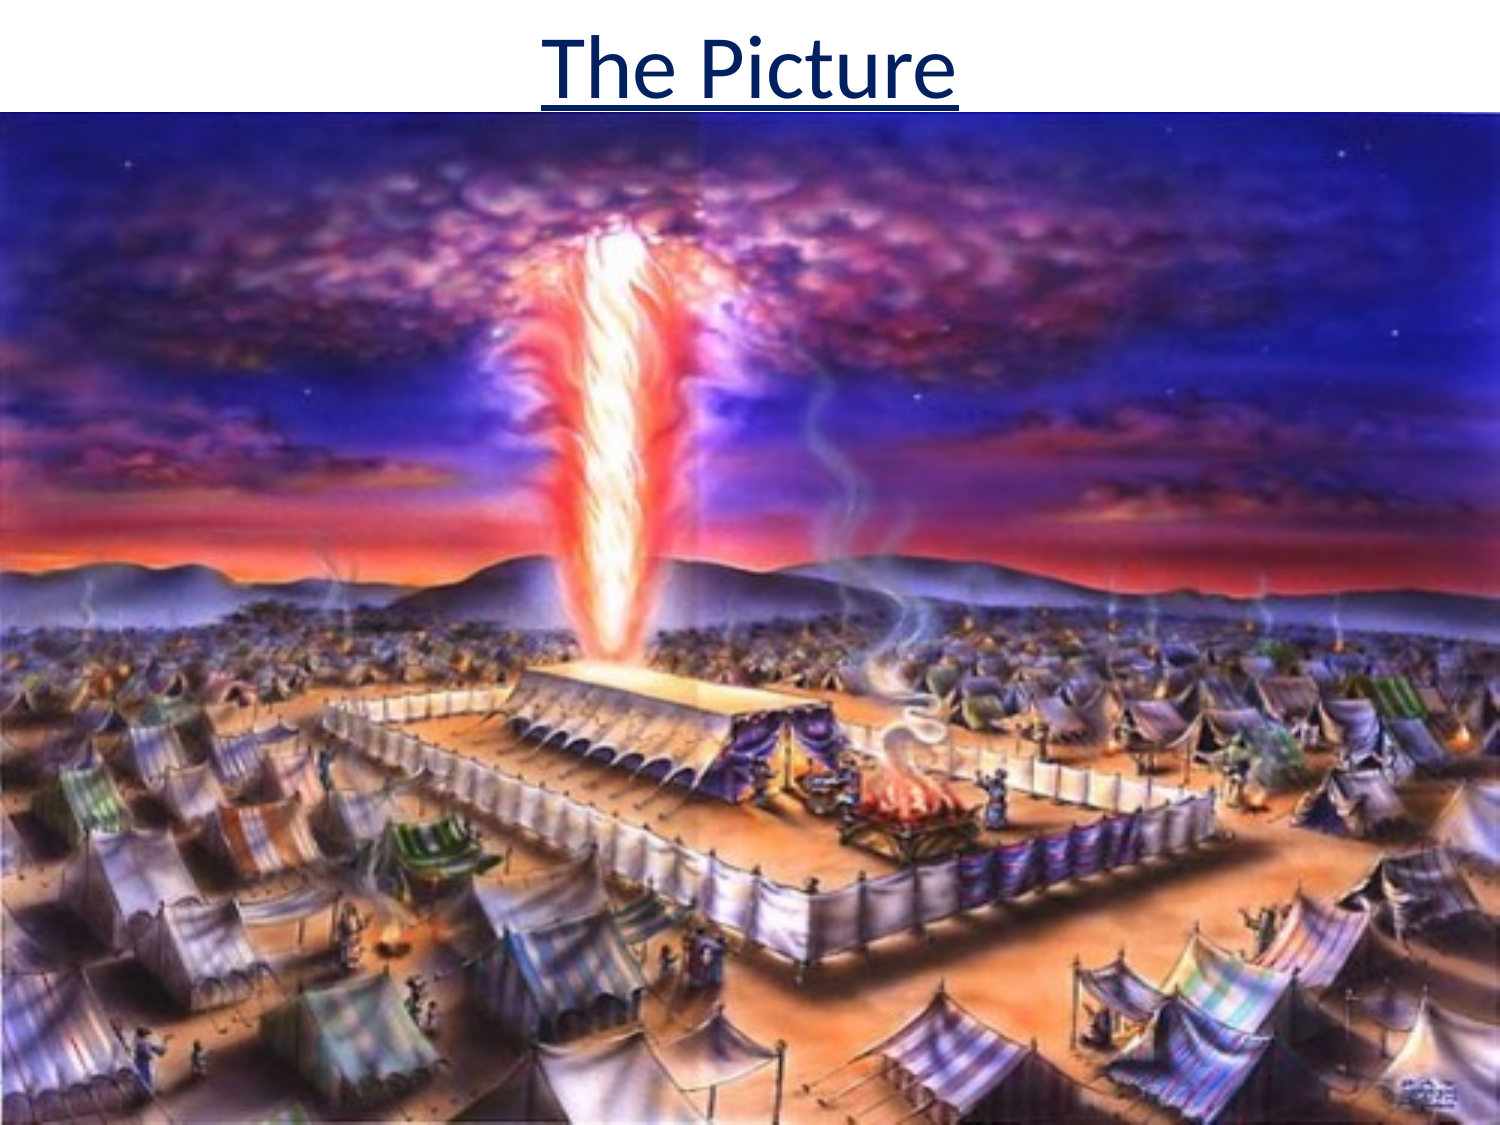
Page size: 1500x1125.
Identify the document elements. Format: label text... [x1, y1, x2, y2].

title The Picture [75, 0, 1425, 110]
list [0, 112, 1500, 1125]
